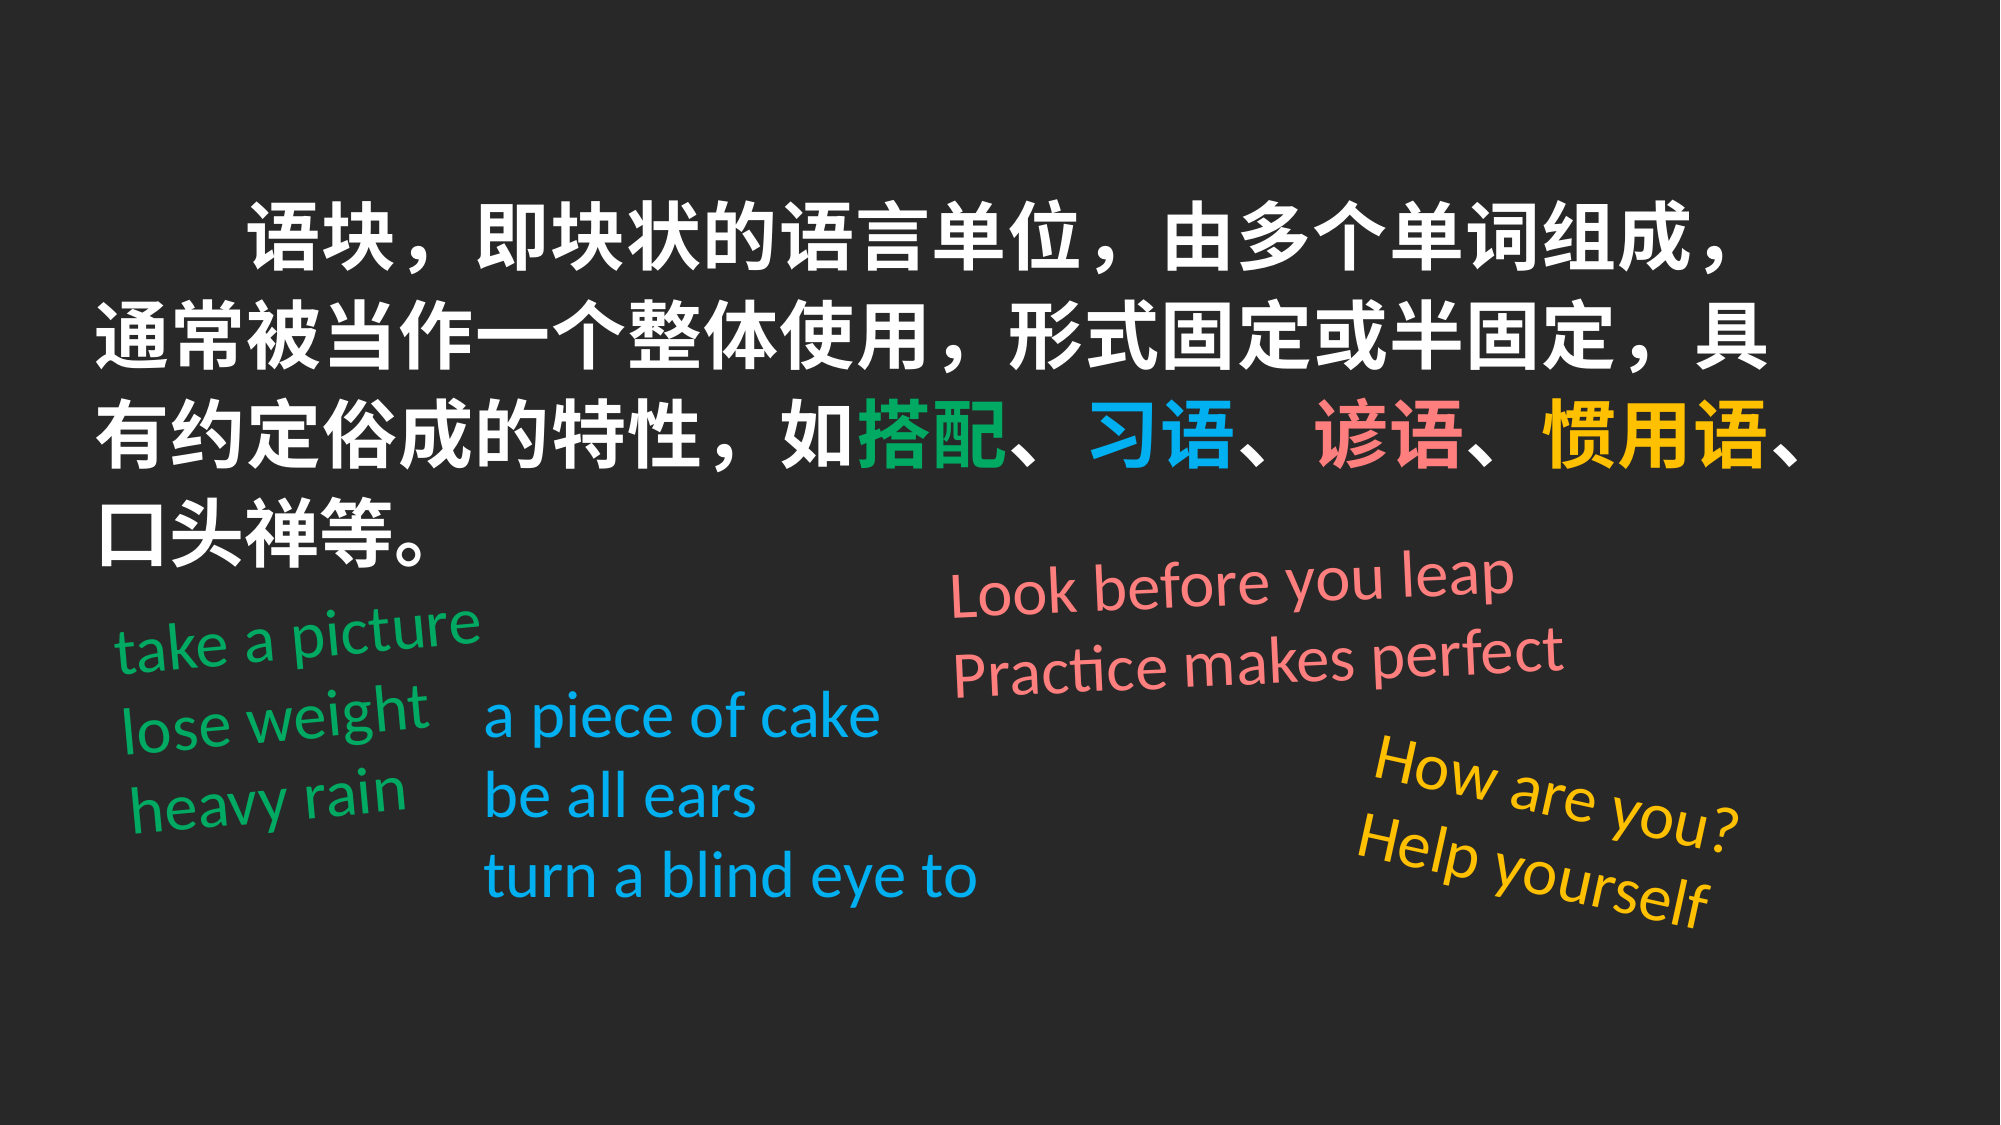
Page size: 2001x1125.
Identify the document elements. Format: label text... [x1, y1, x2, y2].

text_box Look before you leap Practice makes perfect [932, 512, 1644, 715]
text_box How are you? Help yourself [1335, 700, 1808, 968]
text_box 语块，即块状的语言单位，由多个单词组成，通常被当作一个整体使用，形式固定或半固定，具有约定俗成的特性，如搭配、习语、谚语、惯用语、口头禅等。 [79, 173, 1785, 684]
text_box take a picture lose weight heavy rain [95, 564, 532, 857]
text_box a piece of cake be all ears turn a blind eye to [468, 663, 1049, 979]
